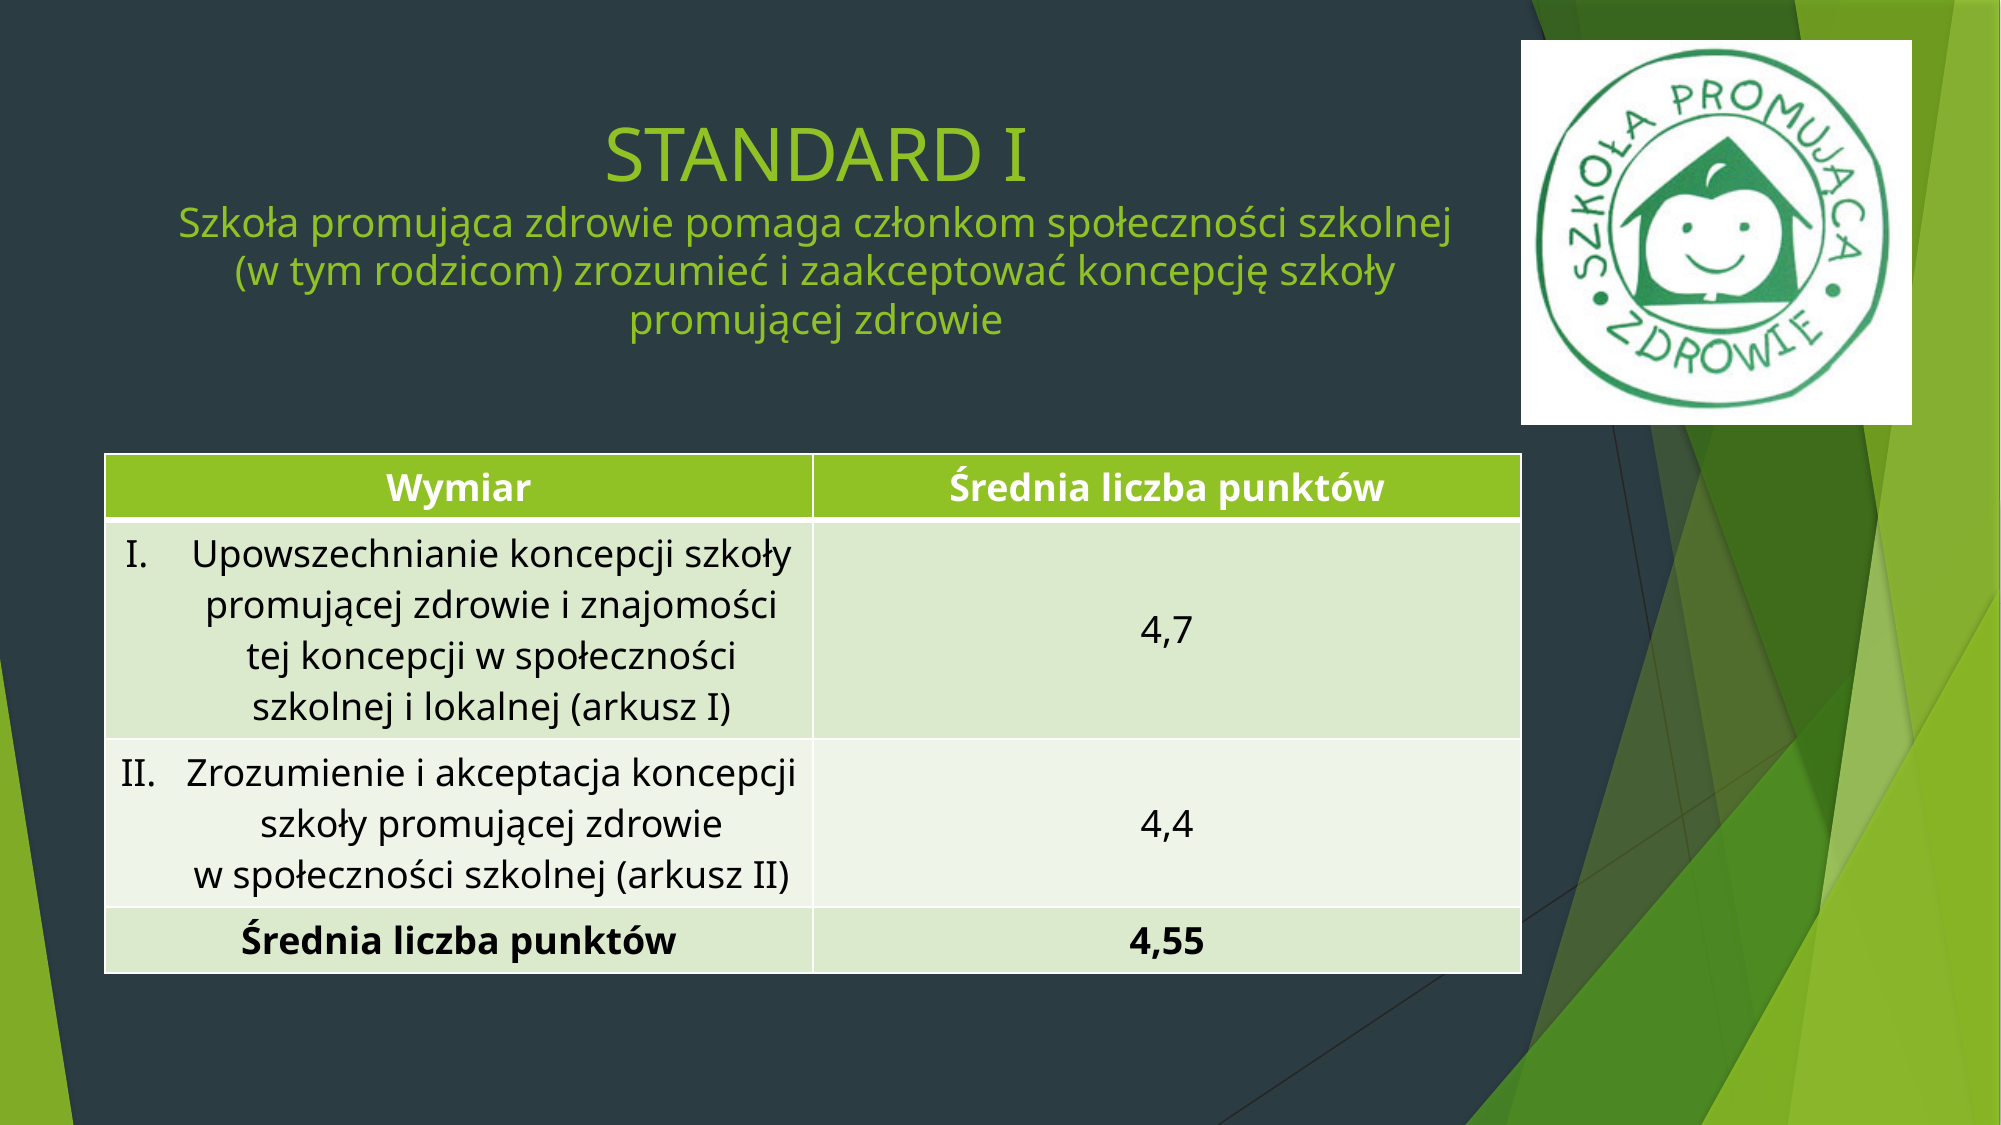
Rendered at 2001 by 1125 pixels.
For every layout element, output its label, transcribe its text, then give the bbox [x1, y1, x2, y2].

table_cell Zrozumienie i akceptacja koncepcji szkoły promującej zdrowie w społeczności szkolnej (arkusz II) [106, 740, 812, 906]
table_cell 4,55 [814, 908, 1520, 972]
picture [1520, 39, 1913, 426]
table_cell Upowszechnianie koncepcji szkoły promującej zdrowie i znajomości tej koncepcji w społeczności szkolnej i lokalnej (arkusz I) [106, 523, 812, 738]
table_header Średnia liczba punktów [814, 455, 1520, 517]
table_cell 4,7 [814, 523, 1520, 738]
title STANDARD I Szkoła promująca zdrowie pomaga członkom społeczności szkolnej (w tym rodzicom) zrozumieć i zaakceptować koncepcję szkoły promującej zdrowie [111, 99, 1515, 405]
table_cell Średnia liczba punktów [106, 908, 812, 972]
table_header Wymiar [106, 455, 812, 517]
table_cell 4,4 [814, 740, 1520, 906]
